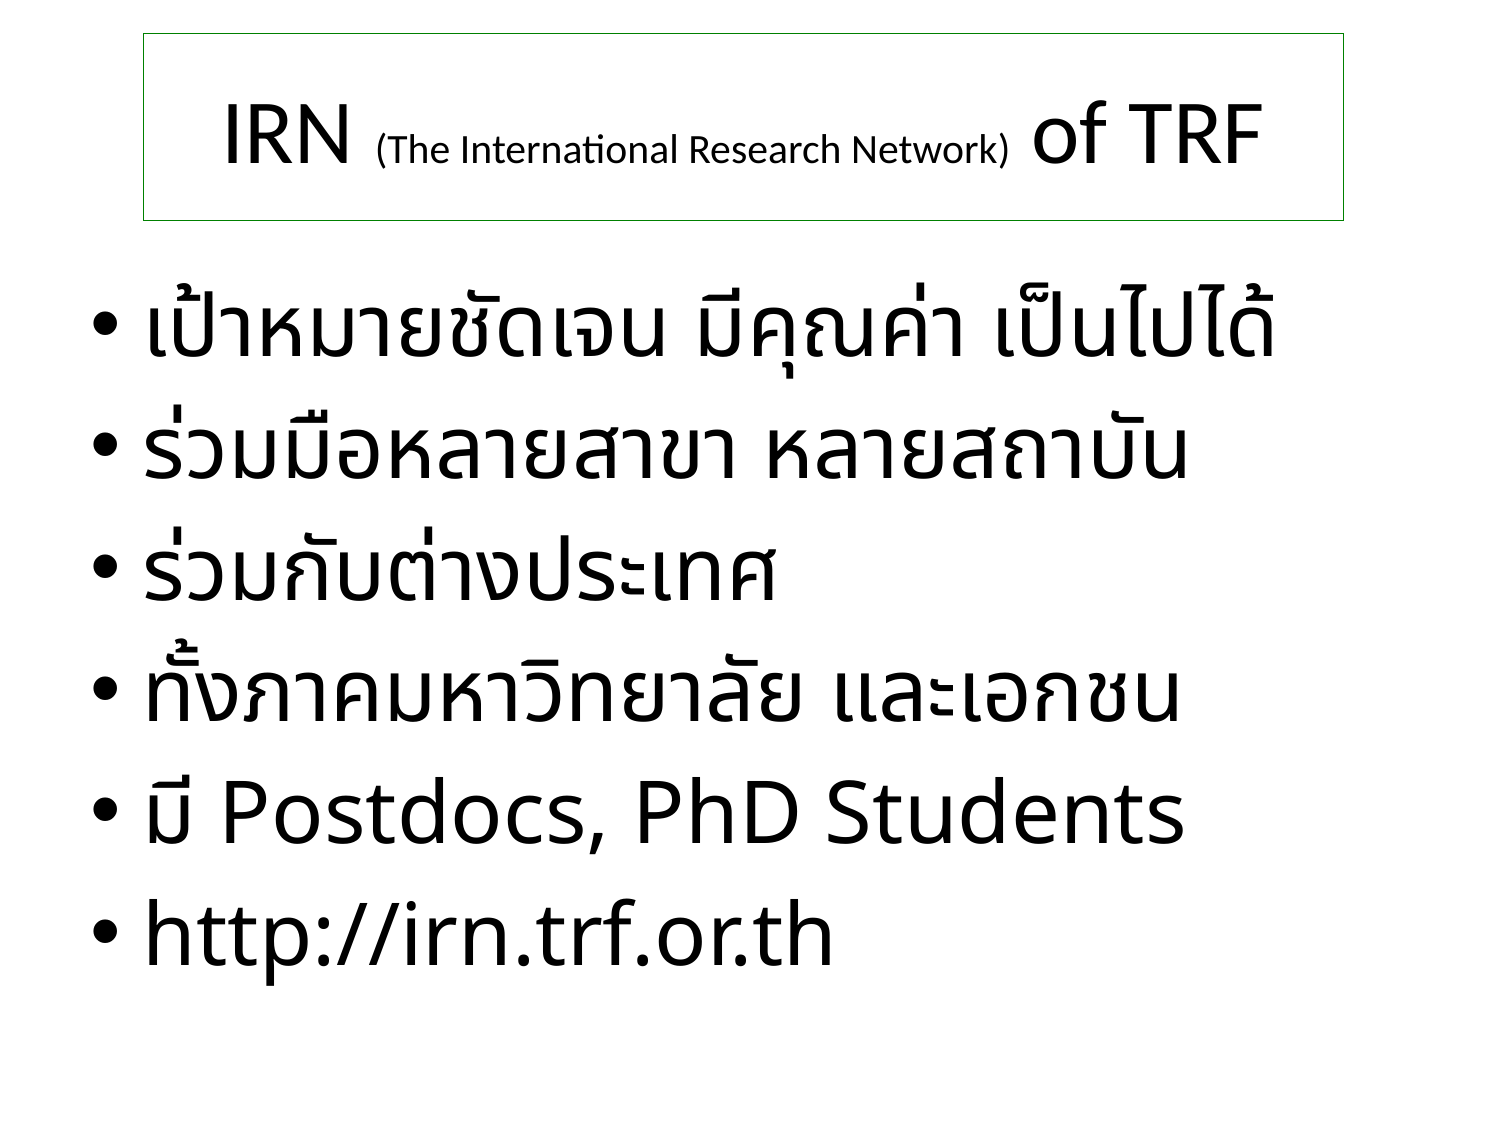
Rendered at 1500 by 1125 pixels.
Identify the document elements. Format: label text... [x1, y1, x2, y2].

title IRN (The International Research Network) of TRF [143, 33, 1344, 221]
list เป้าหมายชัดเจน มีคุณค่า เป็นไปได้ ร่วมมือหลายสาขา หลายสถาบัน ร่วมกับต่างประเทศ ทั้งภาคมหาวิทยาลัย และเอกชน มี Postdocs, PhD Students http://irn.trf.or.th [75, 262, 1425, 1005]
